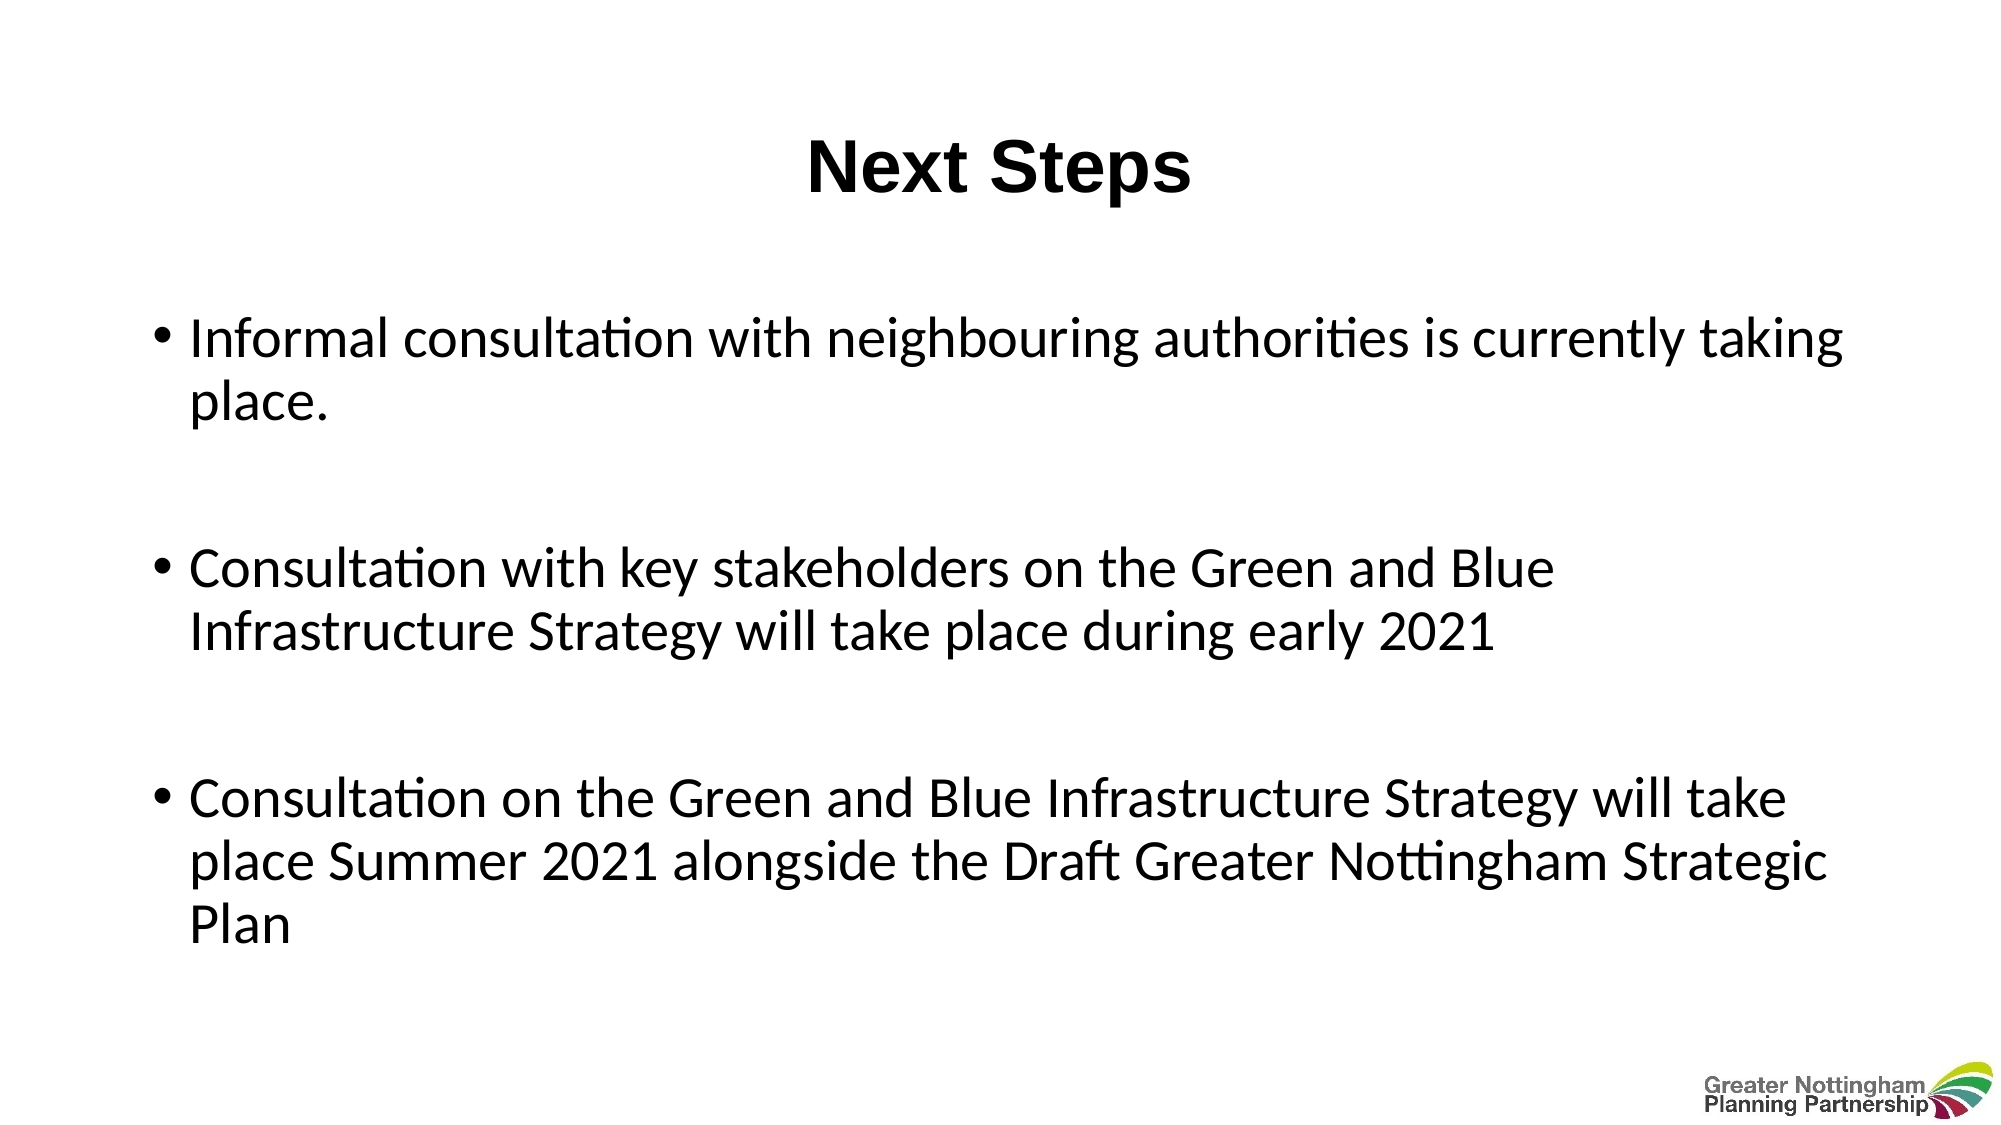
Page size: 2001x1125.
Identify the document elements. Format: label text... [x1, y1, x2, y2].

title Next Steps [137, 59, 1863, 278]
picture [1690, 1056, 2000, 1125]
list Informal consultation with neighbouring authorities is currently taking place. Consultation with key stakeholders on the Green and Blue Infrastructure Strategy will take place during early 2021 Consultation on the Green and Blue Infrastructure Strategy will take place Summer 2021 alongside the Draft Greater Nottingham Strategic Plan [137, 299, 1863, 1014]
